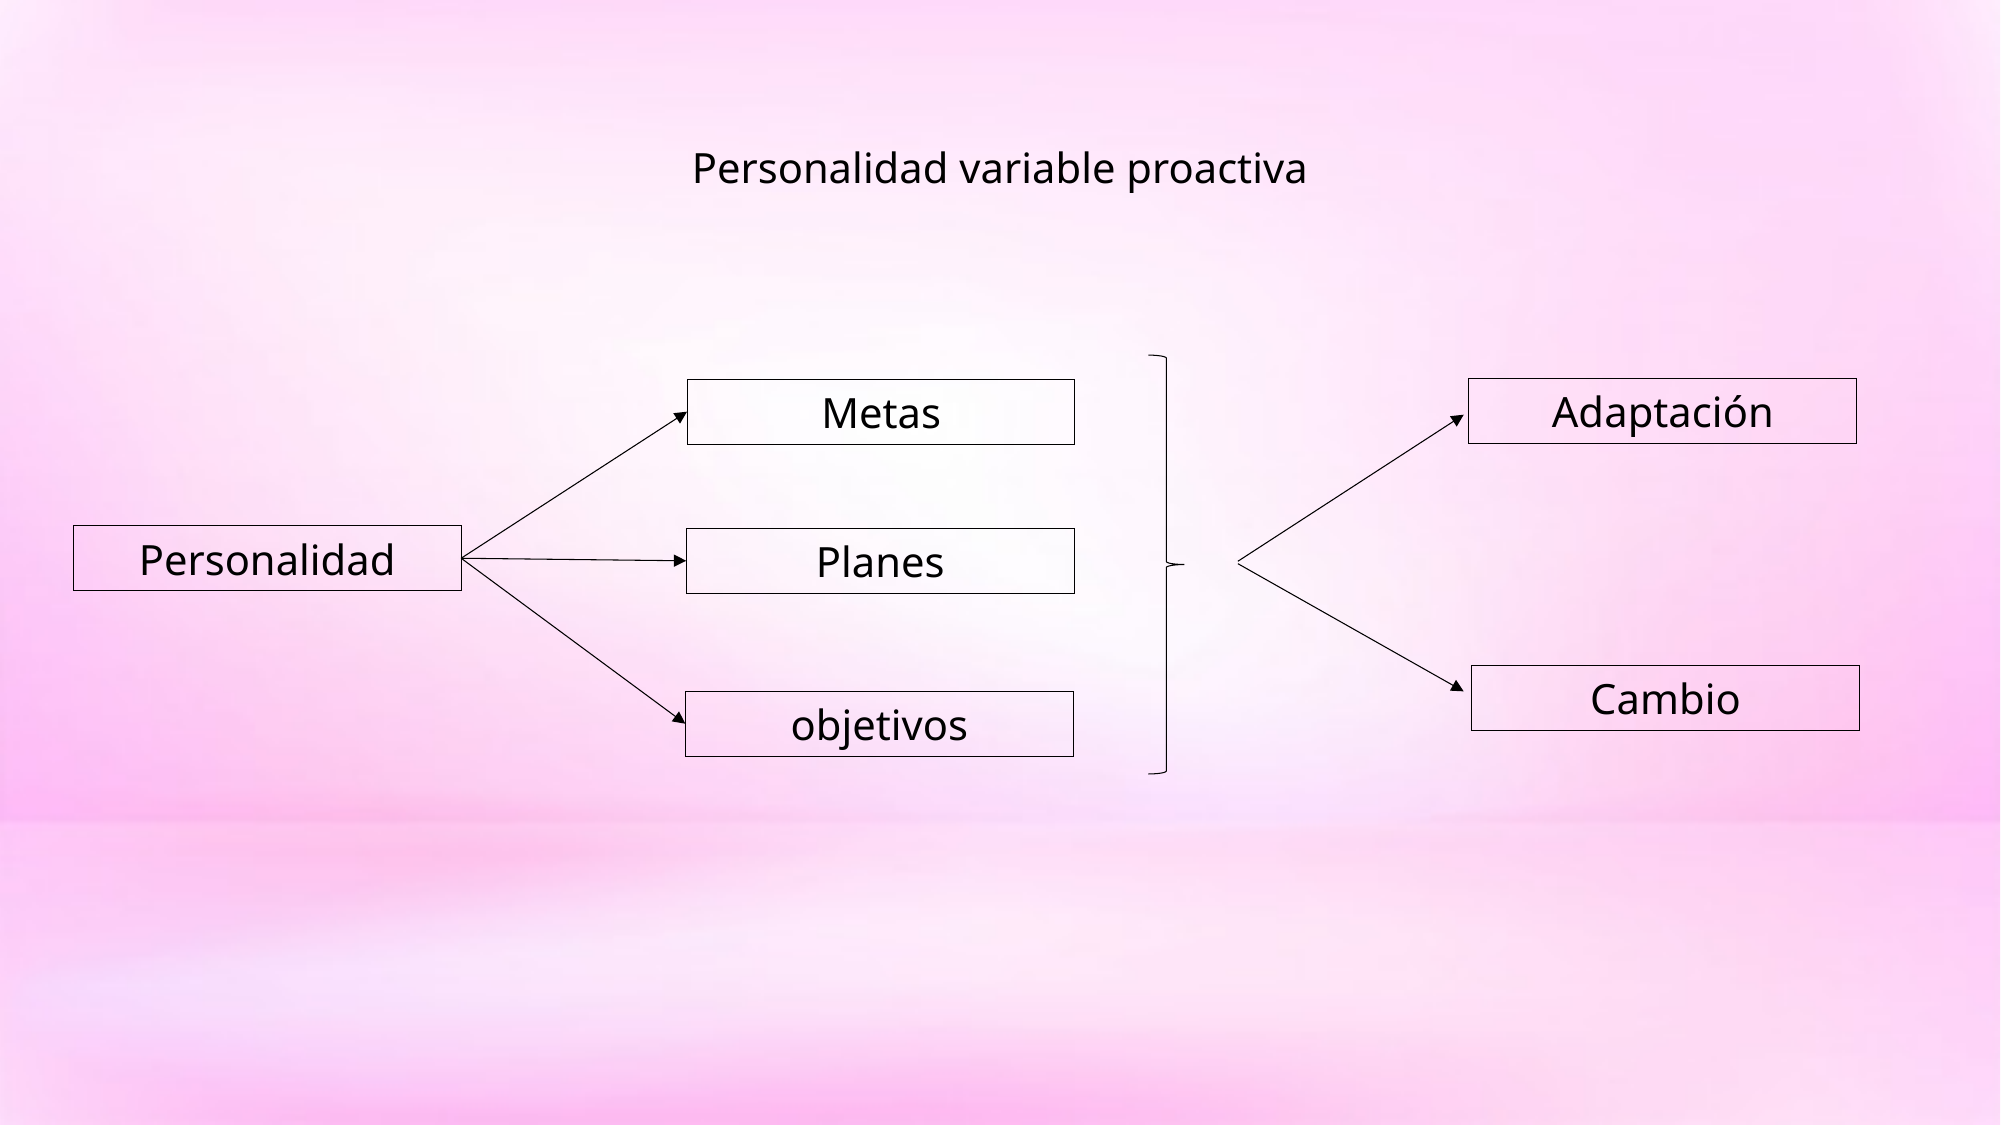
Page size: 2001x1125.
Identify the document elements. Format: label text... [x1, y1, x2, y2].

text_box [1148, 354, 1185, 775]
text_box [1237, 414, 1464, 562]
text_box Adaptación [1468, 378, 1857, 444]
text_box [1237, 563, 1464, 692]
text_box Planes [686, 528, 1075, 594]
text_box Personalidad variable proactiva [518, 134, 1482, 200]
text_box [461, 558, 686, 725]
text_box Cambio [1471, 665, 1860, 731]
text_box objetivos [685, 691, 1074, 757]
text_box Metas [687, 379, 1075, 445]
text_box Personalidad [73, 525, 461, 591]
picture [0, 0, 2001, 1125]
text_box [461, 412, 688, 559]
